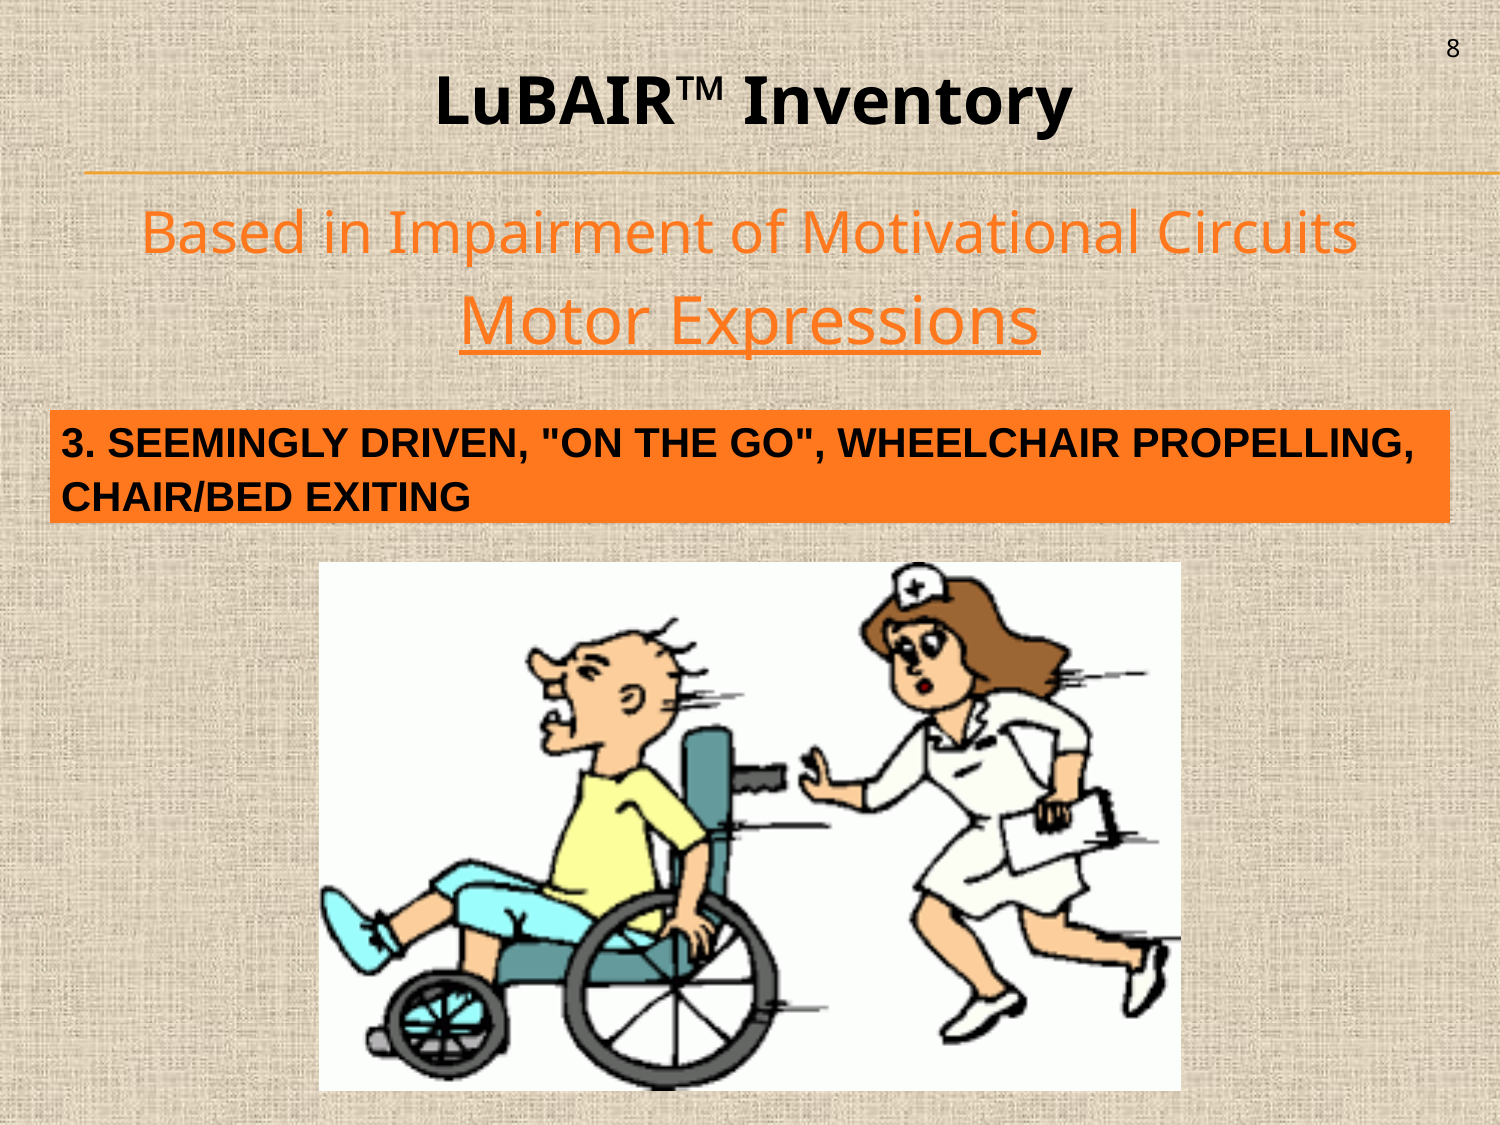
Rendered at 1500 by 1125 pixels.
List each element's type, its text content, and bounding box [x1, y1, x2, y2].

text_box Based in Impairment of Motivational Circuits Motor Expressions [0, 187, 1500, 350]
picture [0, 350, 1500, 1125]
picture [0, 0, 1500, 187]
table_header 3. SEEMINGLY DRIVEN, "ON THE GO", WHEELCHAIR PROPELLING, CHAIR/BED EXITING [50, 410, 1450, 523]
text_box LuBAIR™ Inventory [40, 50, 1466, 163]
slide_number 8 [1350, 24, 1475, 66]
